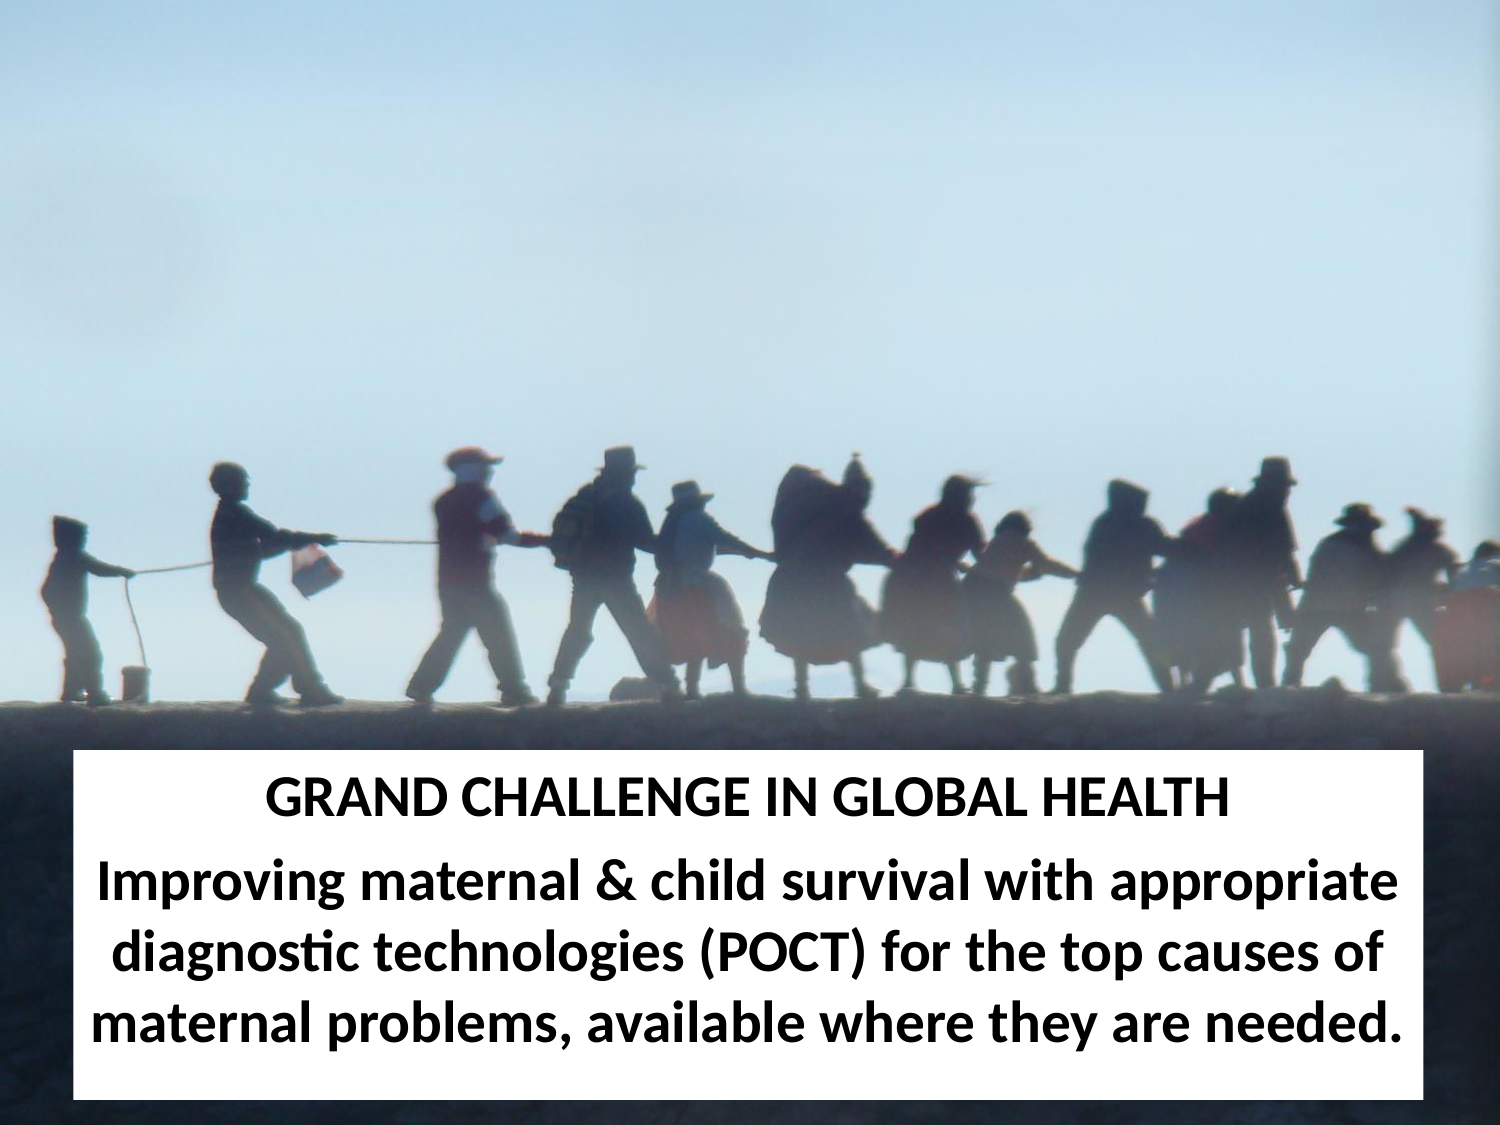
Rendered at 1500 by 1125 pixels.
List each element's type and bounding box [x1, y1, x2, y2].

list [0, 0, 1500, 1125]
